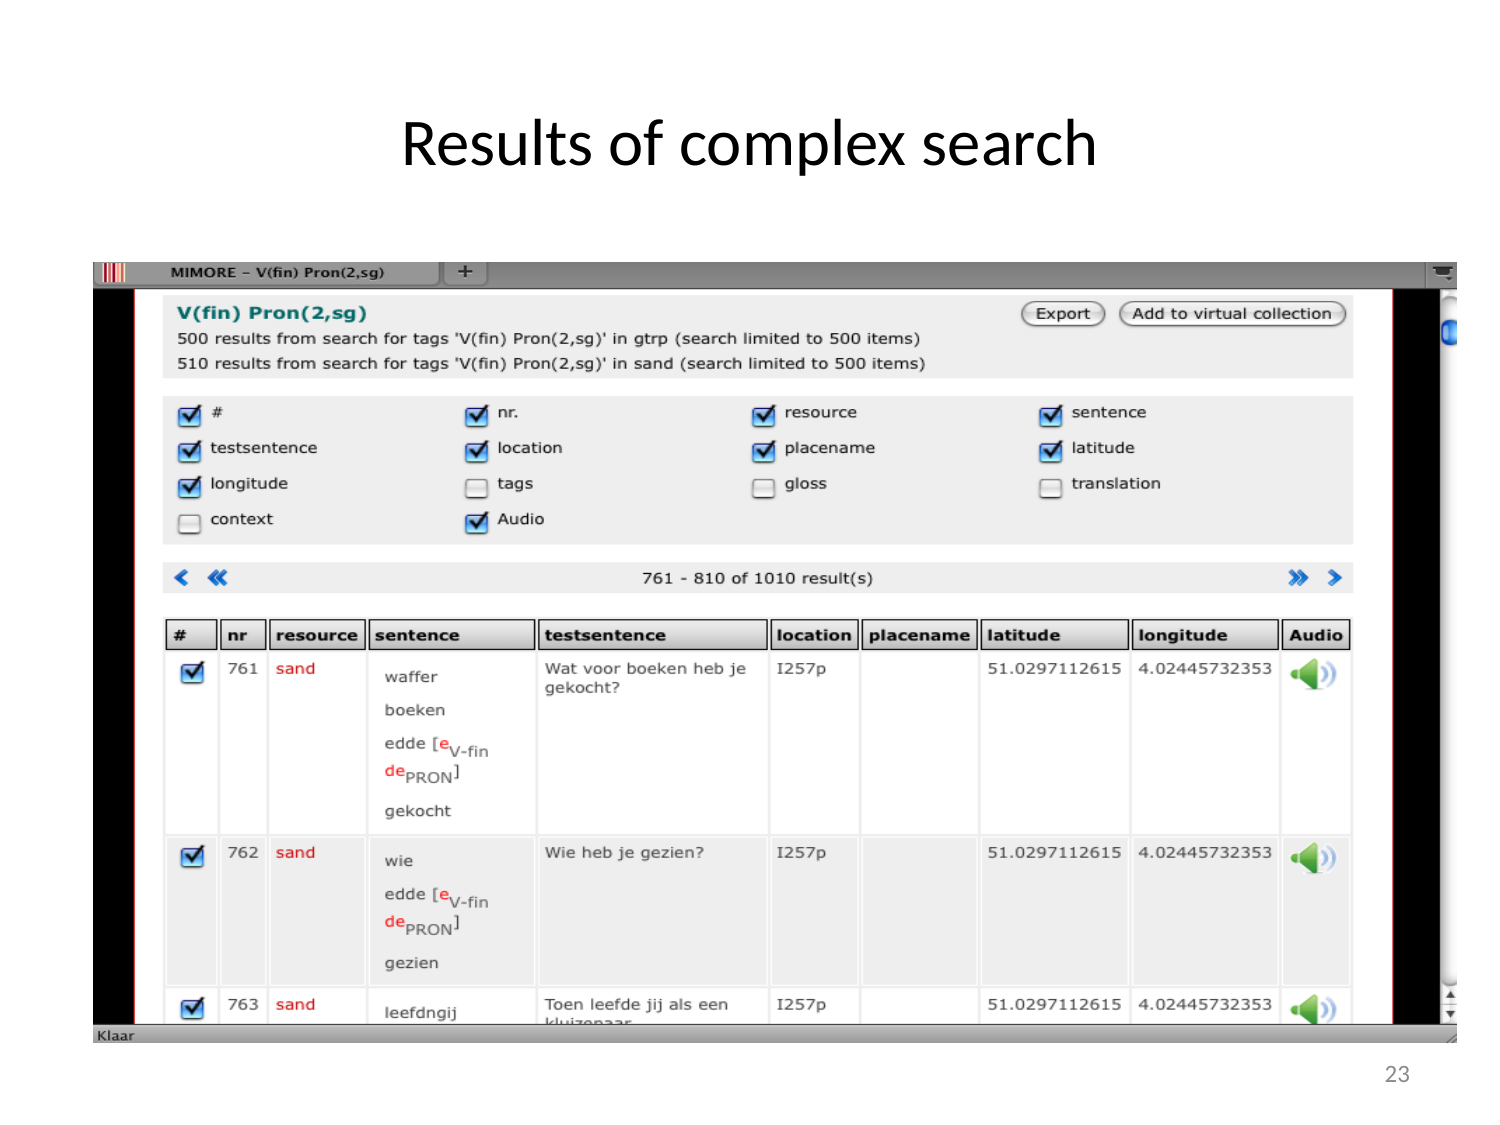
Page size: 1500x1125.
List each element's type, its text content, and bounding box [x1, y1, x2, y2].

title Results of complex search [75, 45, 1425, 233]
slide_number 23 [1074, 1054, 1425, 1103]
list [0, 262, 1500, 1043]
